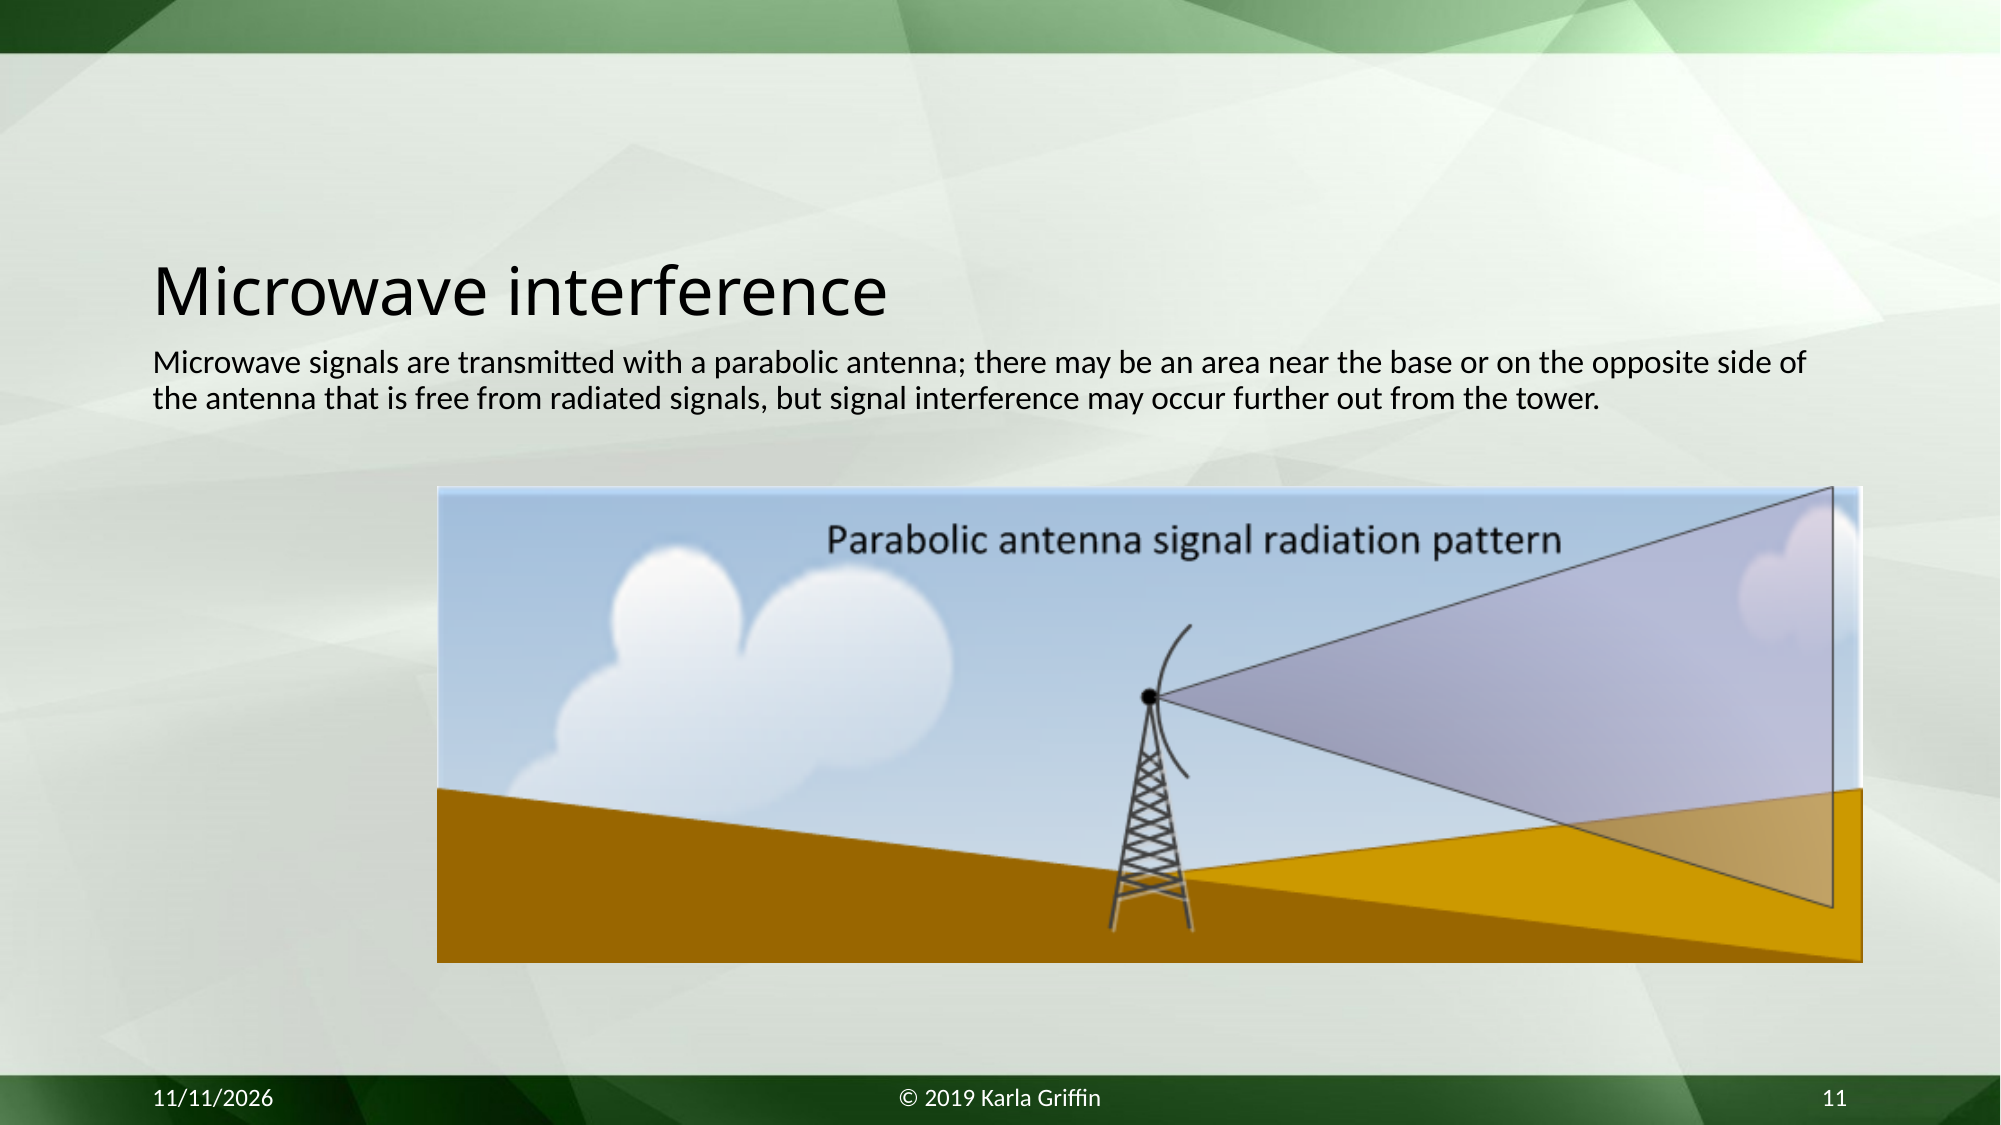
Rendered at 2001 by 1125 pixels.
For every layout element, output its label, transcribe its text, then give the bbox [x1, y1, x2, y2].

footer © 2019 Karla Griffin [662, 1066, 1338, 1125]
list Microwave signals are transmitted with a parabolic antenna; there may be an area near the base or on the opposite side of the antenna that is free from radiated signals, but signal interference may occur further out from the tower. [137, 337, 1863, 487]
picture [0, 0, 2001, 1125]
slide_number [137, 1066, 588, 1125]
title Microwave interference [137, 75, 1057, 337]
slide_number 11 [1412, 1066, 1863, 1125]
